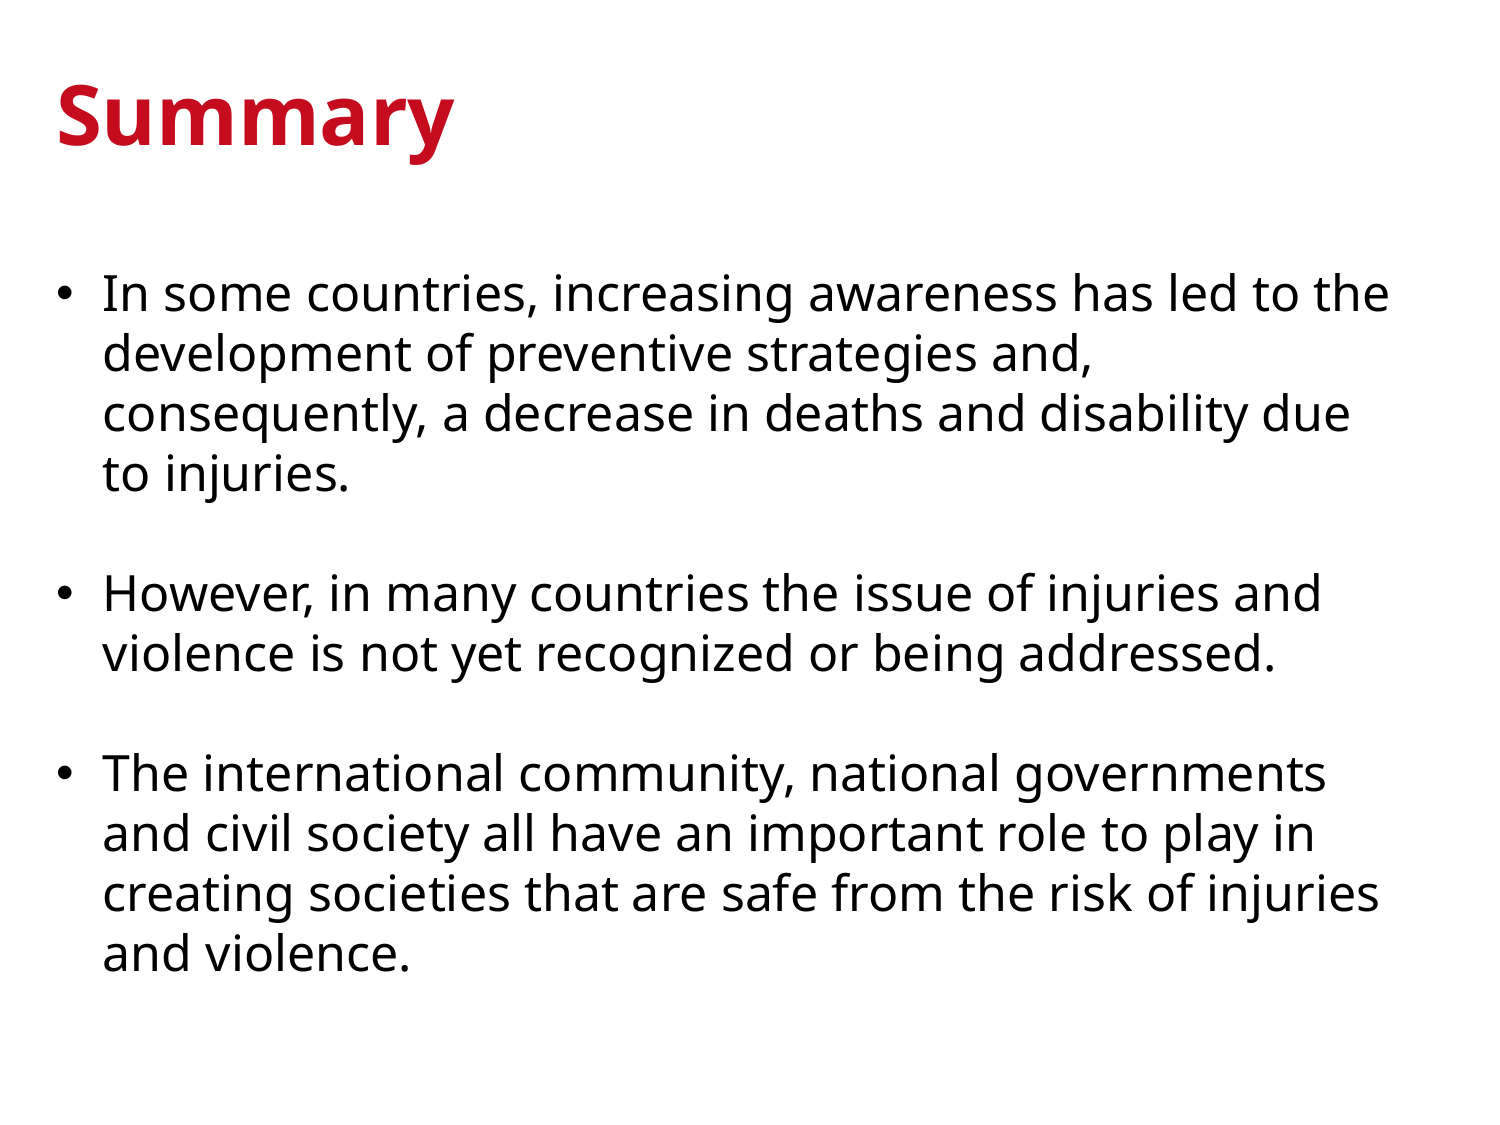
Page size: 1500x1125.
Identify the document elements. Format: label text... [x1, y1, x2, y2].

text_box Summary In some countries, increasing awareness has led to the development of preventive strategies and, consequently, a decrease in deaths and disability due to injuries. However, in many countries the issue of injuries and violence is not yet recognized or being addressed. The international community, national governments and civil society all have an important role to play in creating societies that are safe from the risk of injuries and violence. [41, 54, 1412, 990]
